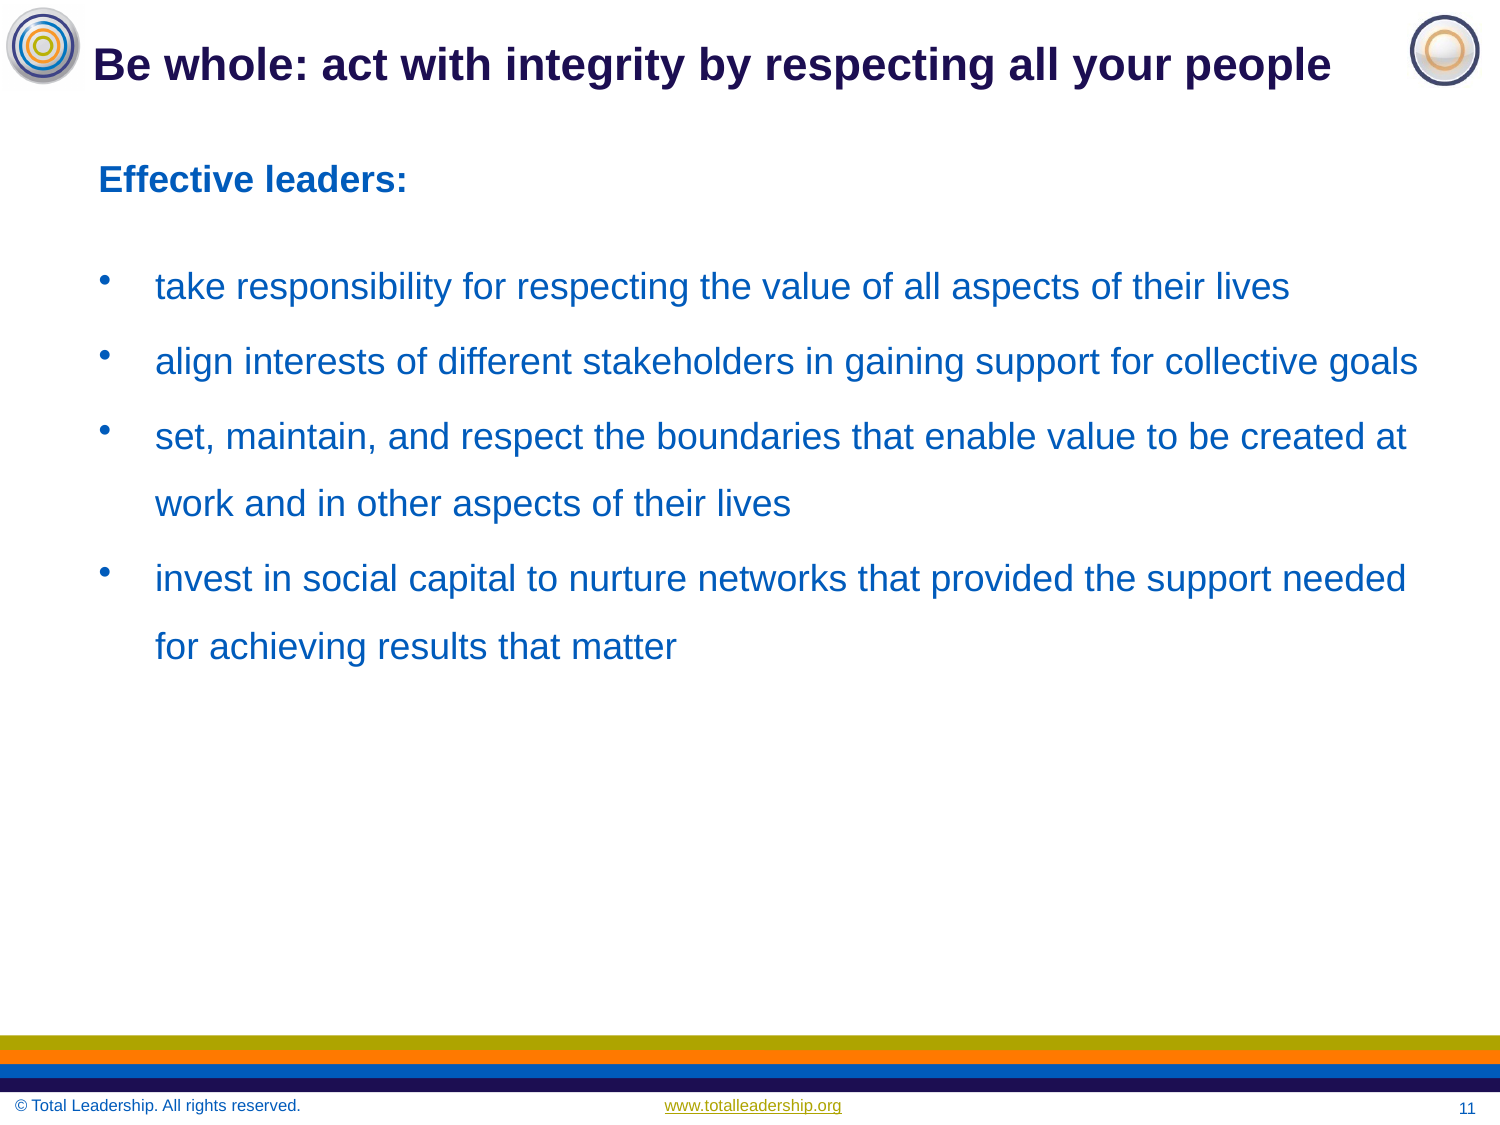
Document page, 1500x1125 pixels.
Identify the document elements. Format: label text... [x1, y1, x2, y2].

footer © Total Leadership. All rights reserved. [0, 1087, 326, 1125]
text_box Effective leaders: [83, 125, 424, 208]
title Be whole: act with integrity by respecting all your people [77, 24, 1463, 100]
text_box www.totalleadership.org [590, 1087, 916, 1125]
picture [1406, 12, 1483, 88]
picture [2, 4, 85, 91]
list take responsibility for respecting the value of all aspects of their lives align interests of different stakeholders in gaining support for collective goals set, maintain, and respect the boundaries that enable value to be created at work and in other aspects of their lives invest in social capital to nurture networks that provided the support needed for achieving results that matter [38, 231, 1445, 881]
slide_number 11 [1415, 1089, 1492, 1125]
